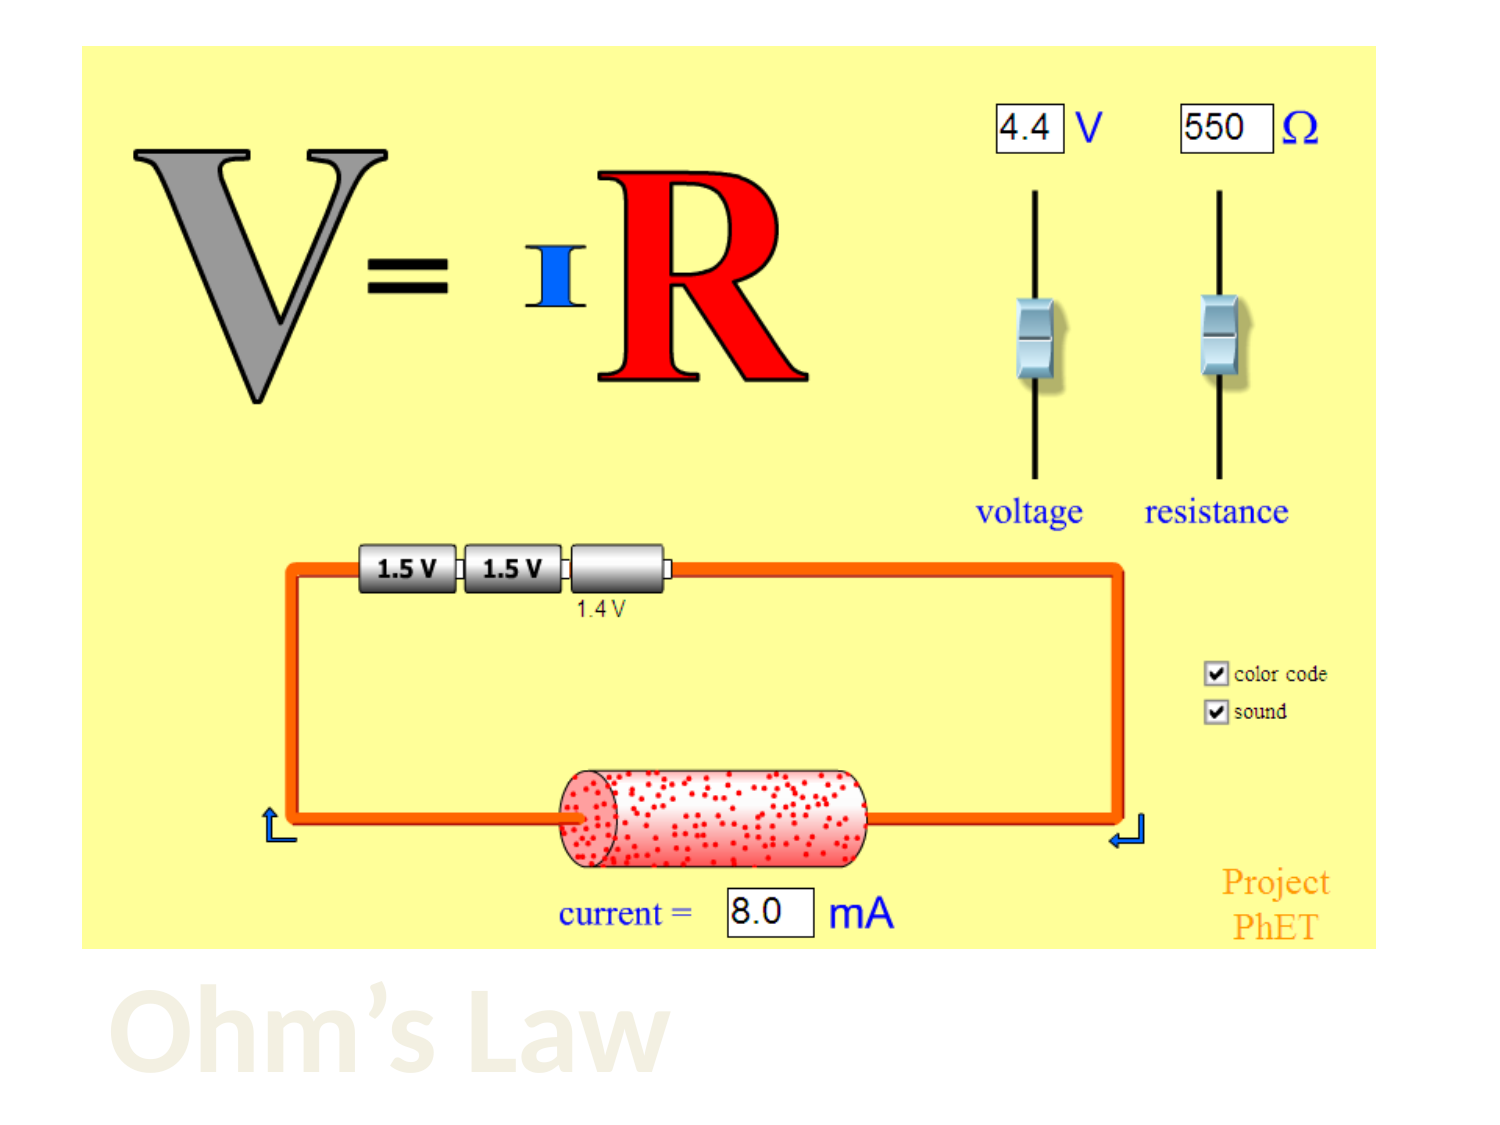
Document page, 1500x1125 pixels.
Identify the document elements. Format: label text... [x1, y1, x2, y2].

text_box Ohm’s Law [93, 957, 687, 1106]
picture [81, 46, 1376, 949]
